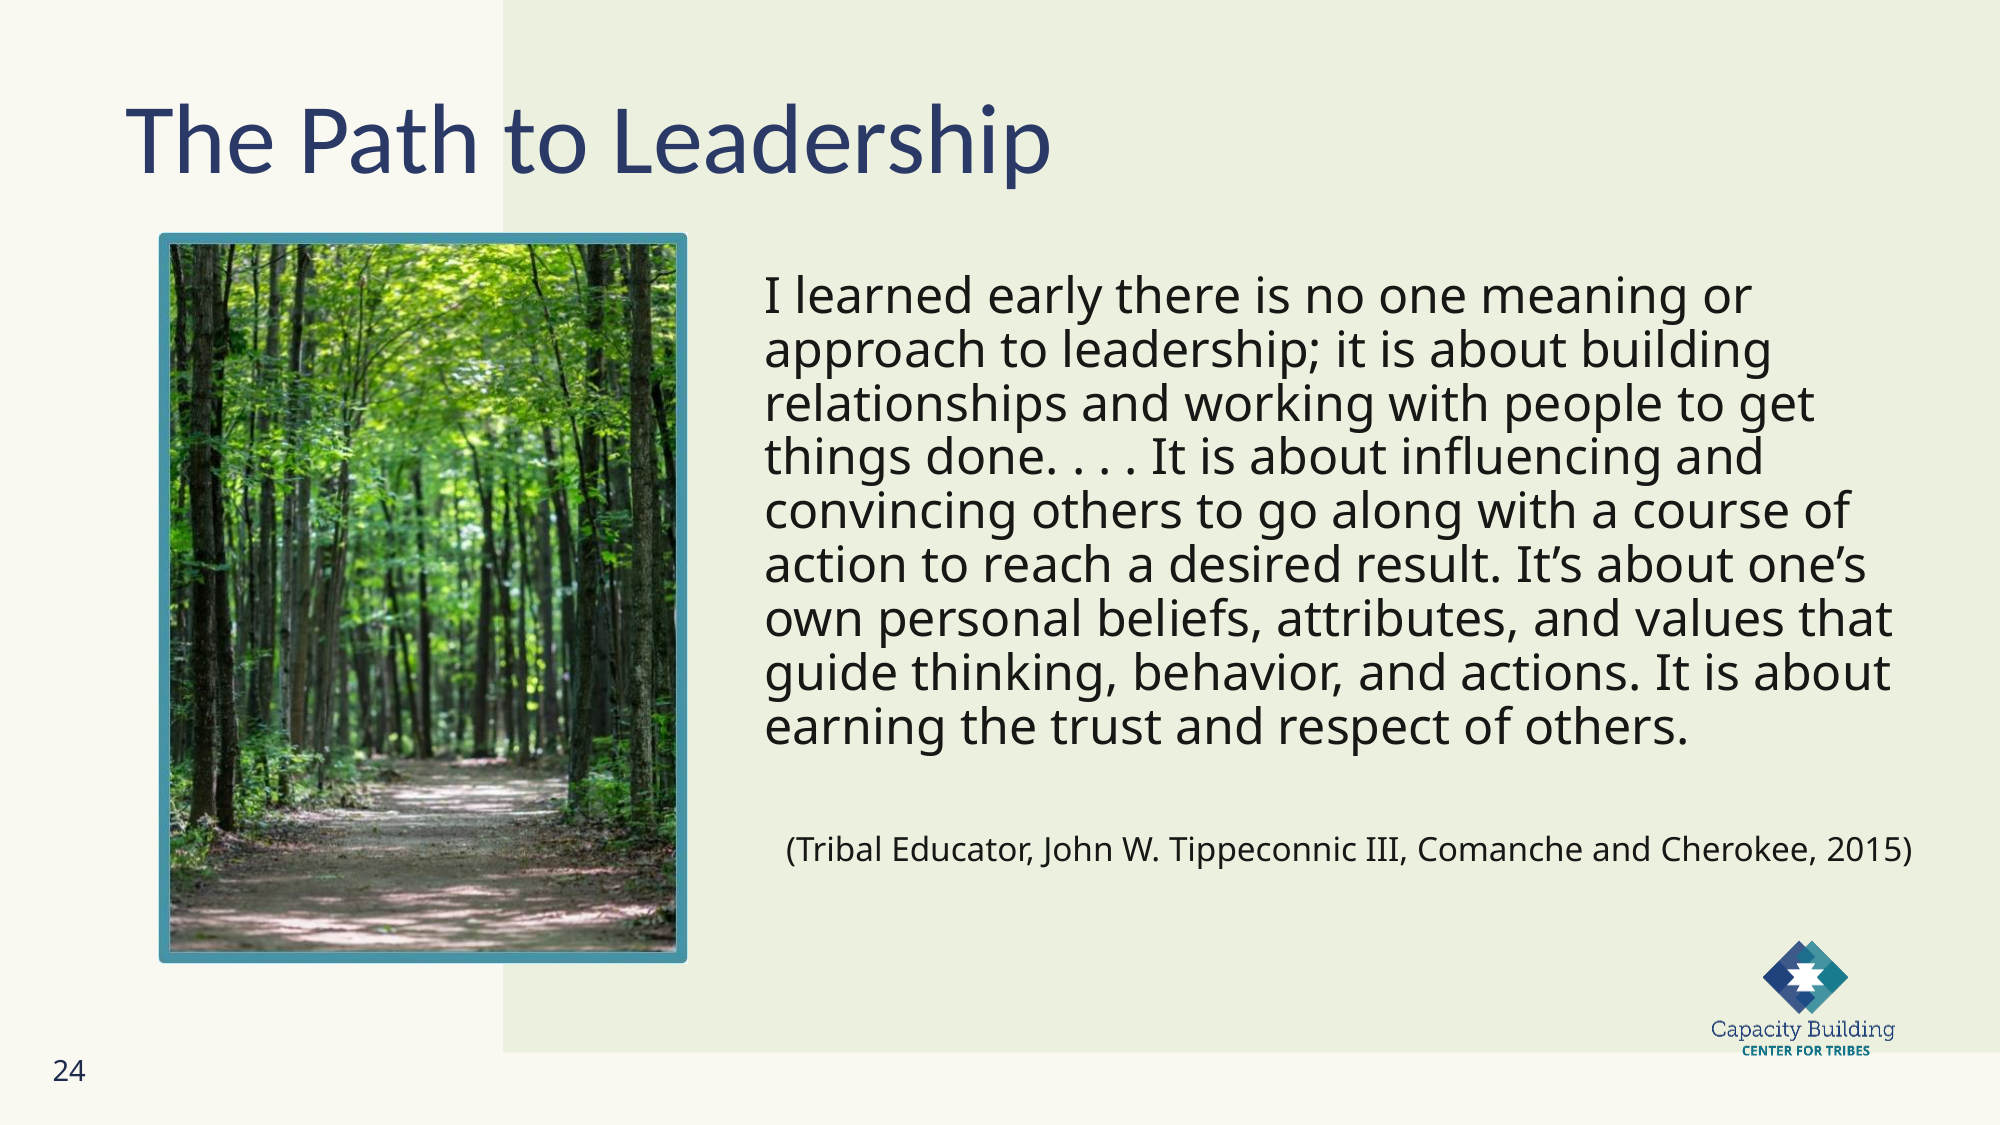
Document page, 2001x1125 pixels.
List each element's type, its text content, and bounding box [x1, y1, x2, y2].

picture [1702, 934, 1905, 1066]
list I learned early there is no one meaning or approach to leadership; it is about building relationships and working with people to get things done. . . . It is about influencing and convincing others to go along with a course of action to reach a desired result. It’s about one’s own personal beliefs, attributes, and values that guide thinking, behavior, and actions. It is about earning the trust and respect of others. (Tribal Educator, John W. Tippeconnic III, Comanche and Cherokee, 2015) [750, 262, 1930, 934]
picture [158, 232, 688, 964]
slide_number 24 [37, 1042, 220, 1103]
title The Path to Leadership [110, 79, 1836, 297]
